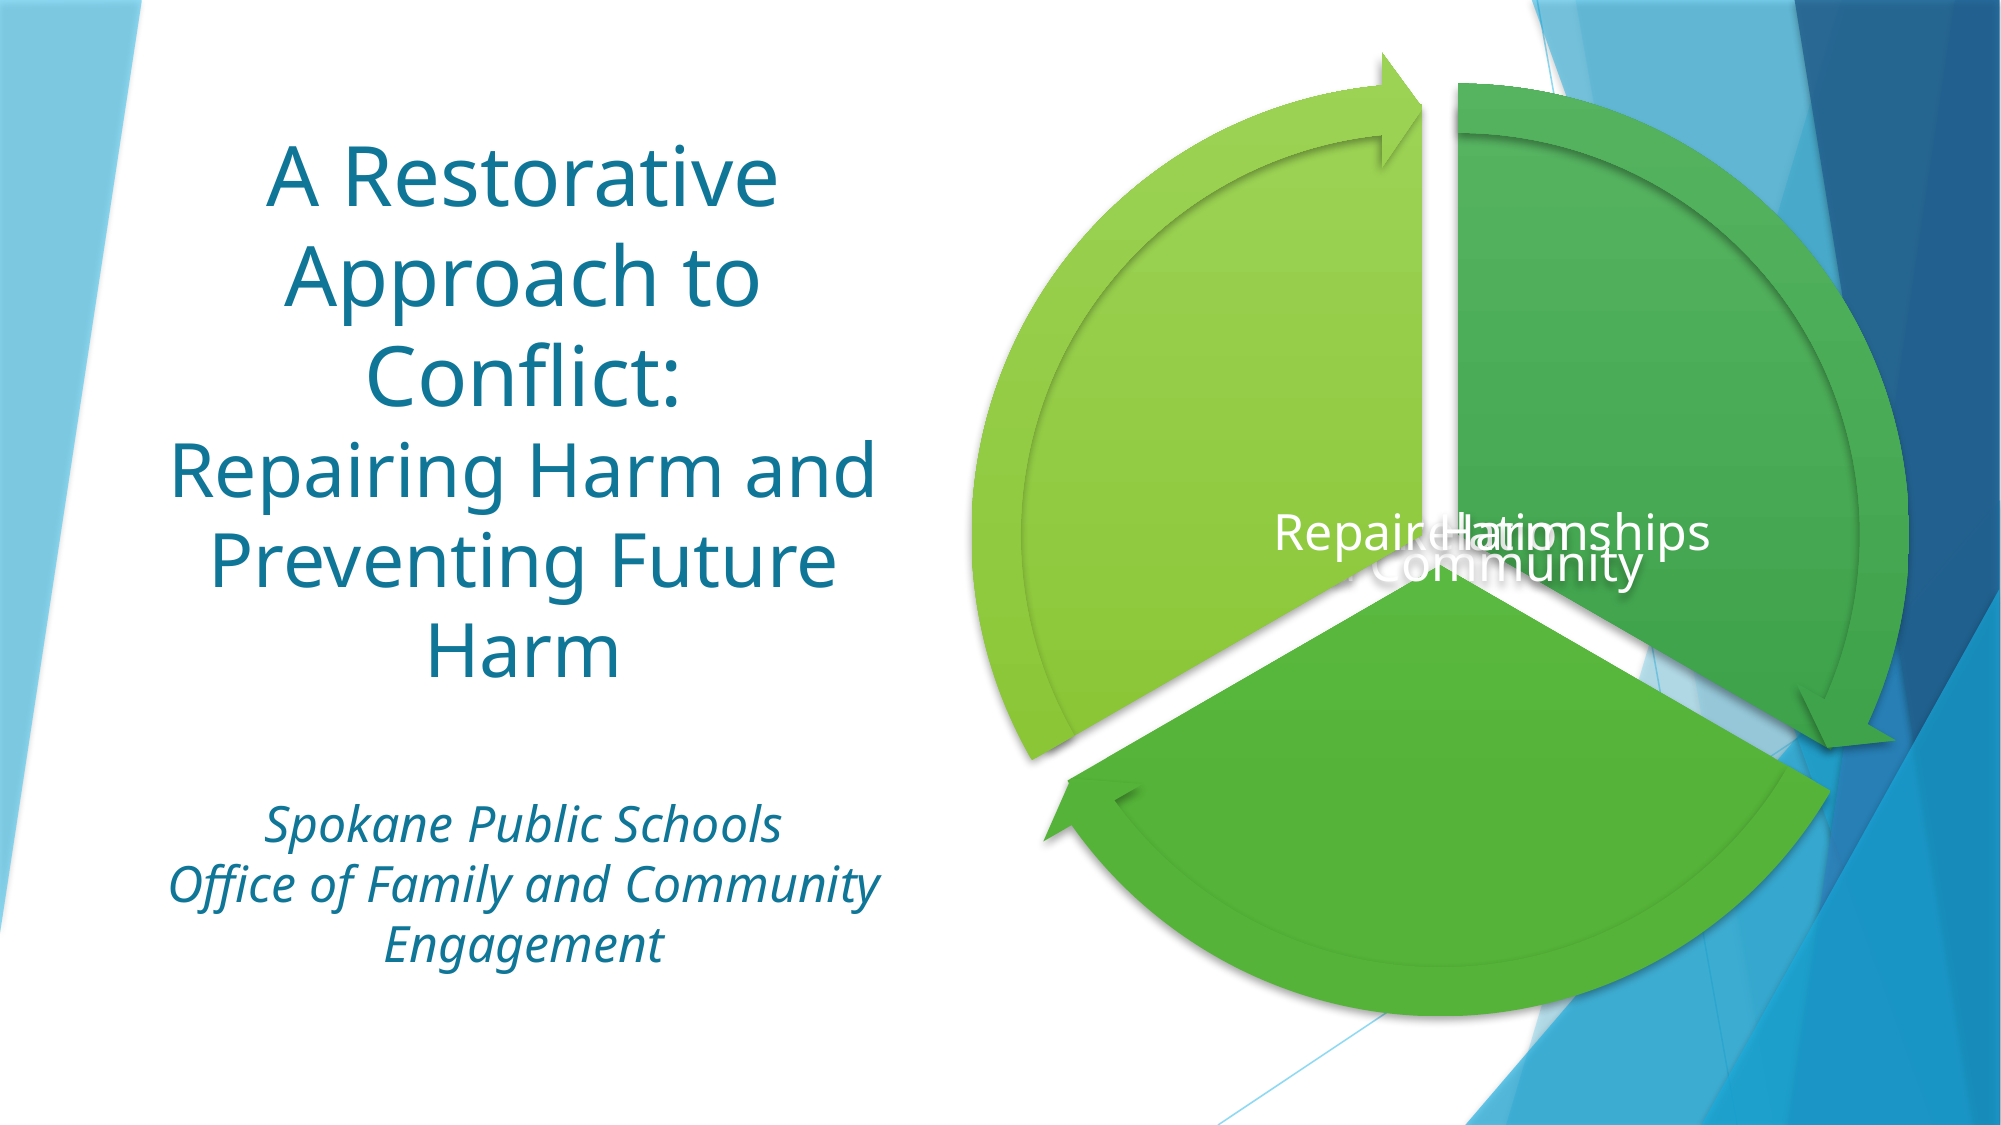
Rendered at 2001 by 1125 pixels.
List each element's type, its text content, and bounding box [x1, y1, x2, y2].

title A Restorative Approach to Conflict: Repairing Harm and Preventing Future Harm Spokane Public Schools Office of Family and Community Engagement [113, 216, 898, 981]
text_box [903, 36, 1977, 1063]
